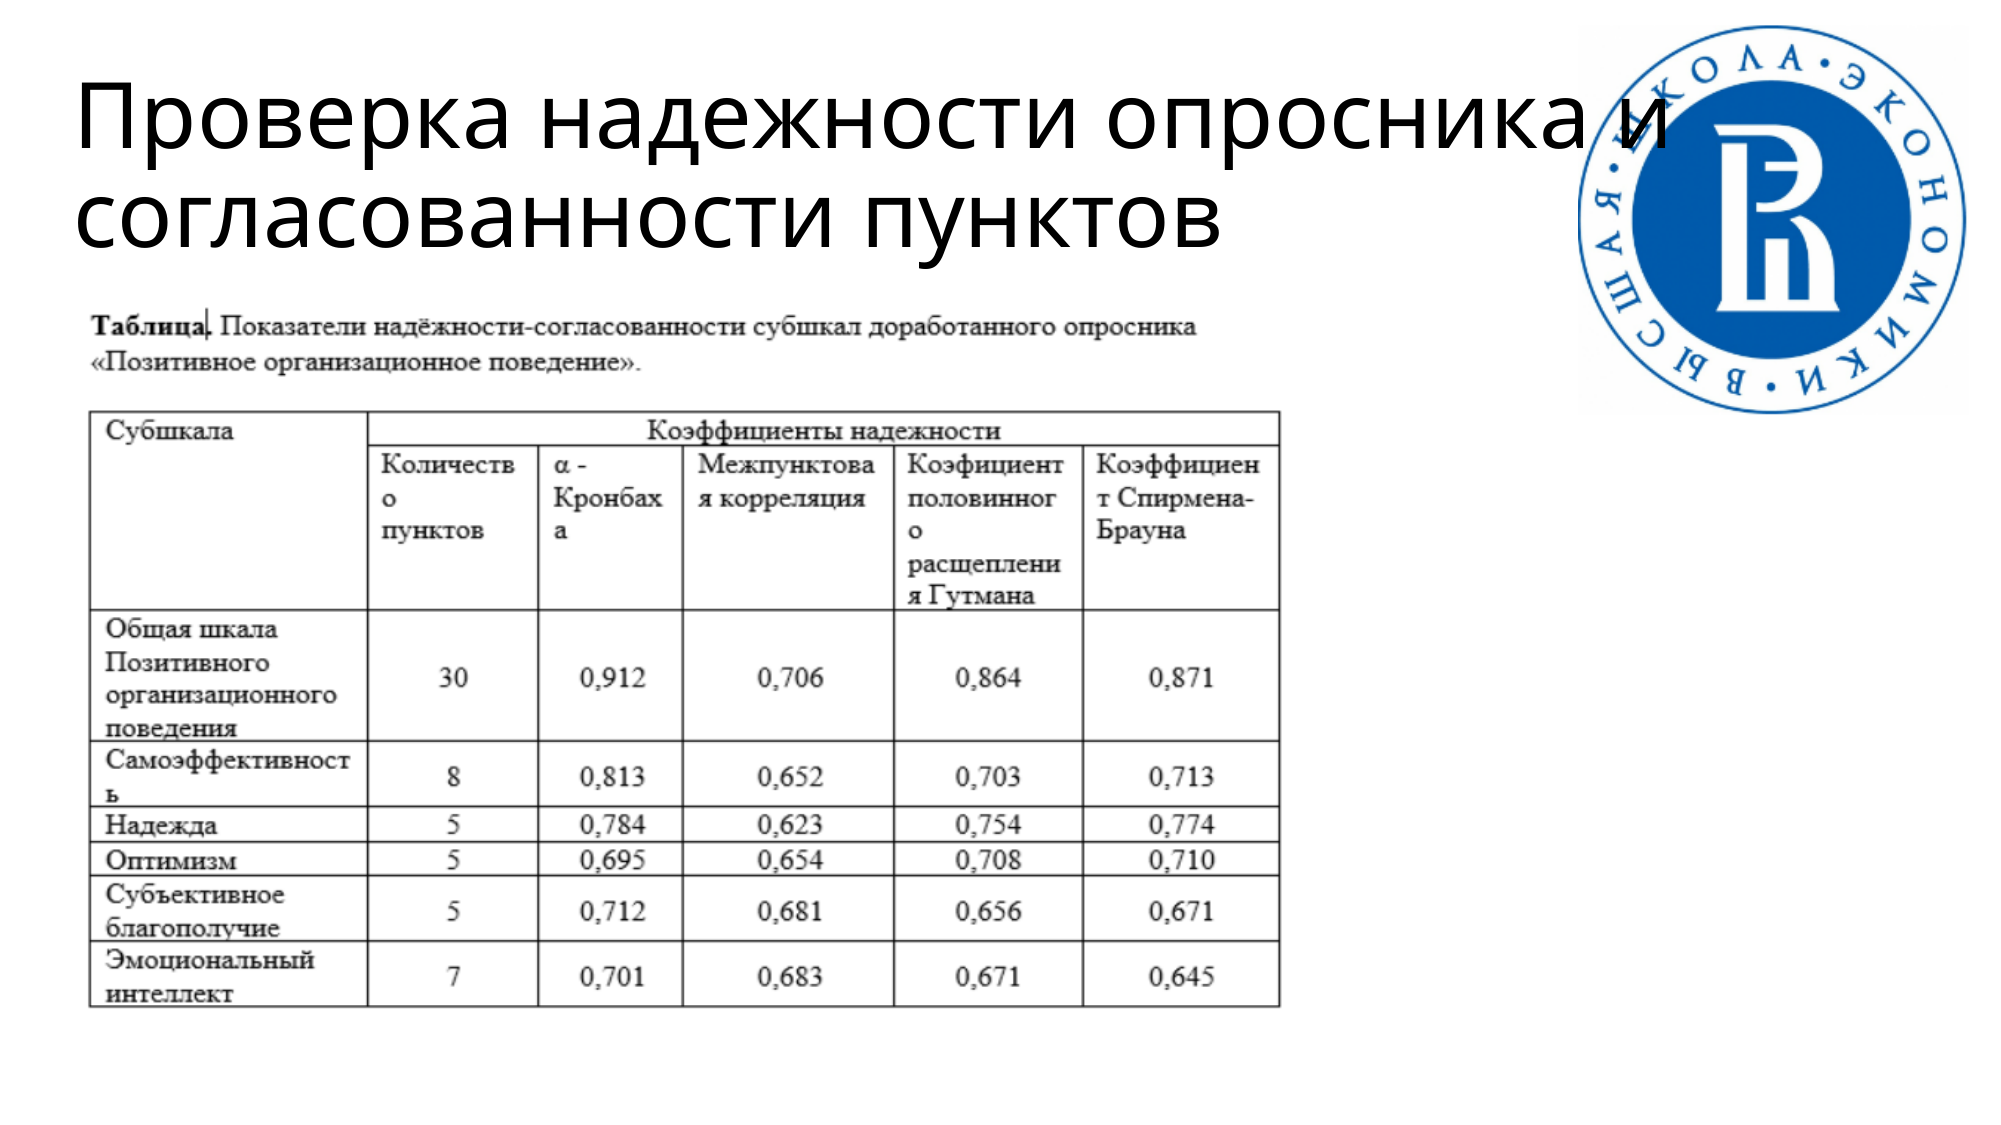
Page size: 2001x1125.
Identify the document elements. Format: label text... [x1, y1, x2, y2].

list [81, 306, 1301, 1021]
picture [1578, 0, 1979, 430]
title Проверка надежности опросника и согласованности пунктов [58, 59, 1578, 278]
